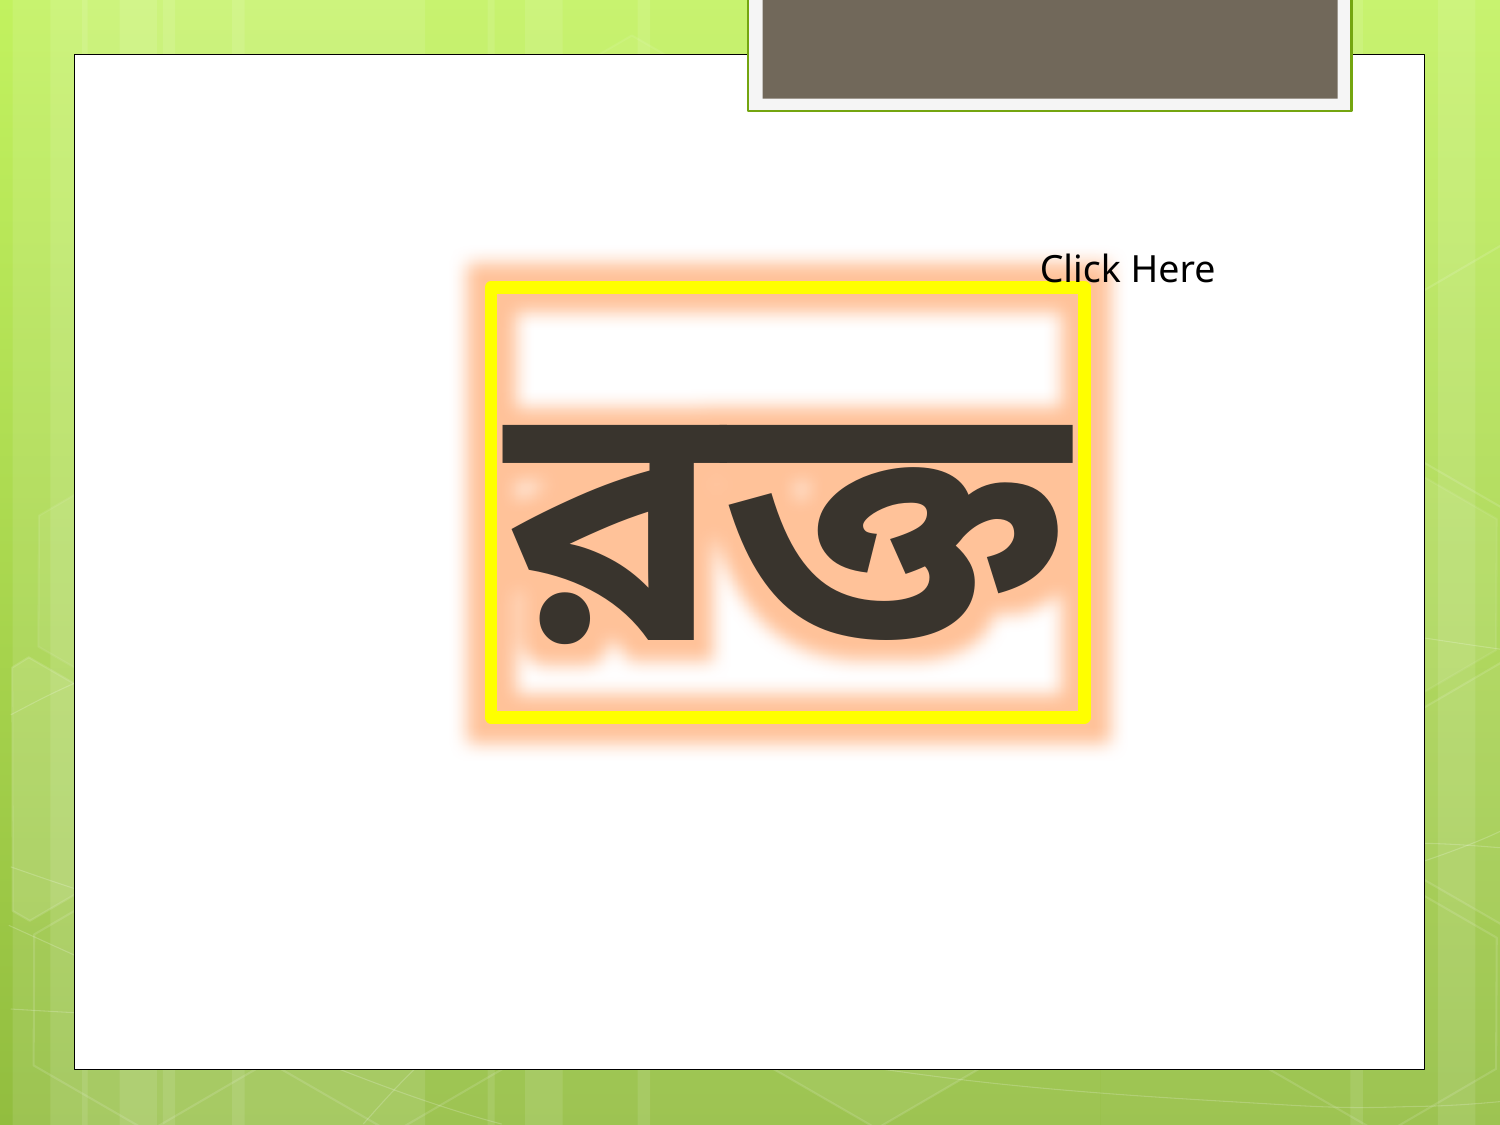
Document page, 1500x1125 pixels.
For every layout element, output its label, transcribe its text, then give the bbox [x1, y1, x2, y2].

text_box রক্ত [491, 287, 1085, 718]
text_box Click Here [1024, 237, 1388, 298]
